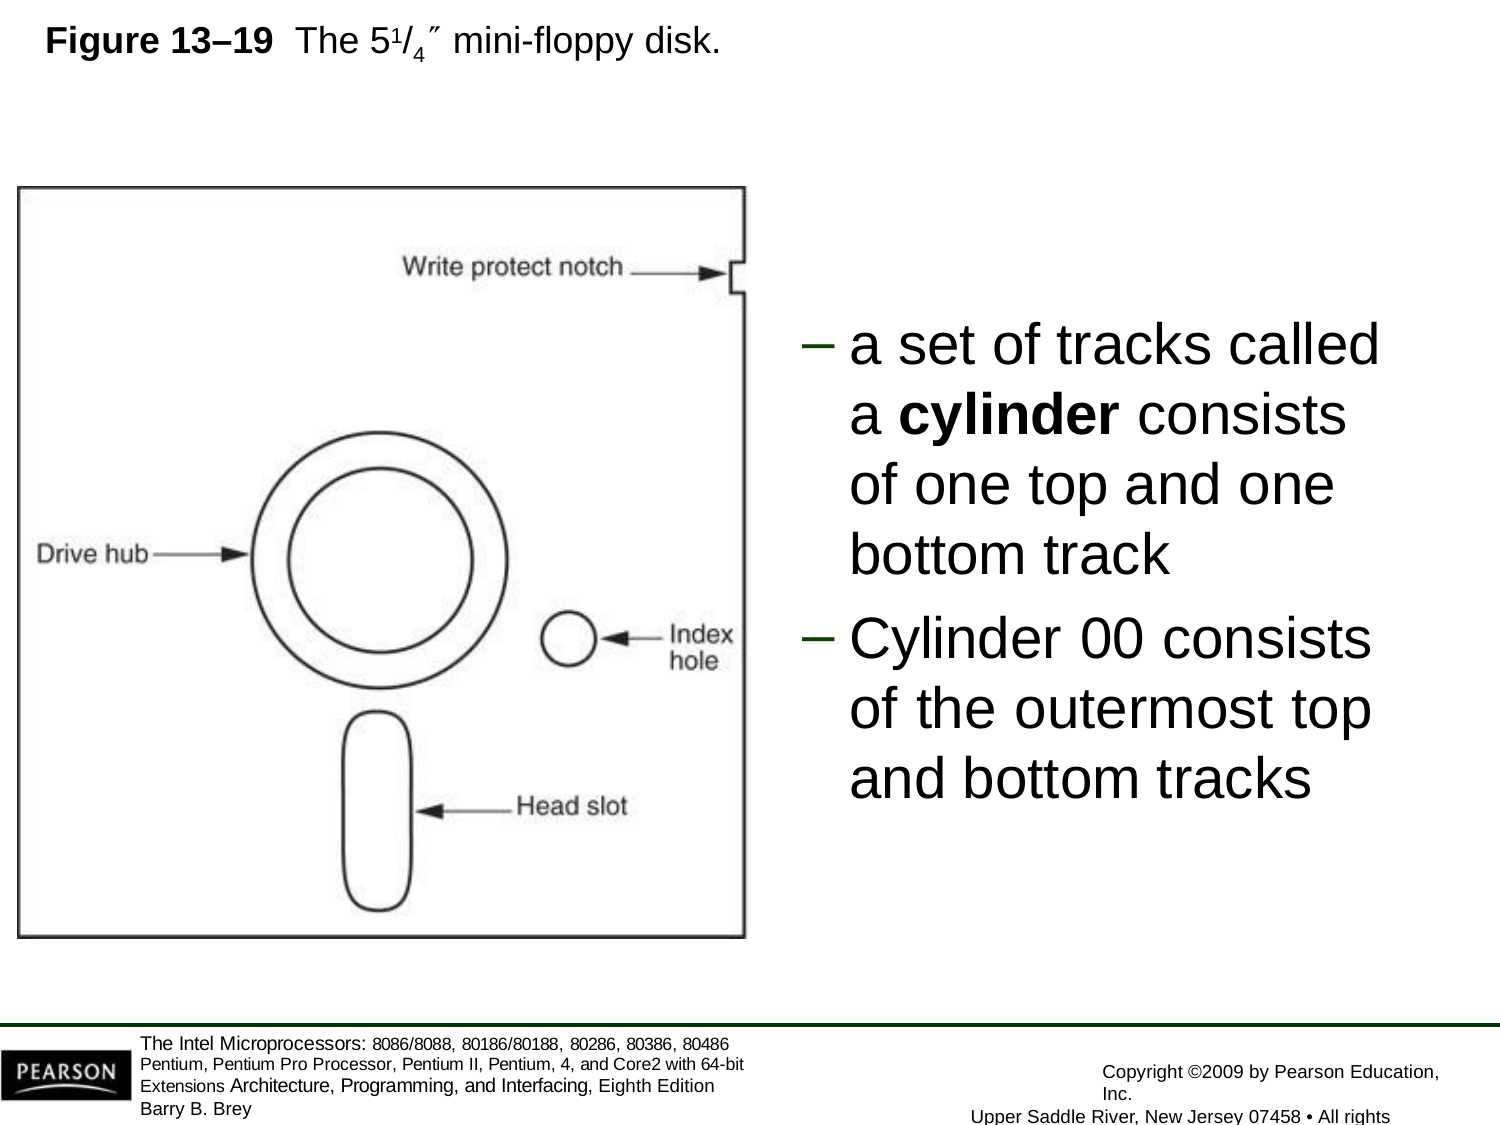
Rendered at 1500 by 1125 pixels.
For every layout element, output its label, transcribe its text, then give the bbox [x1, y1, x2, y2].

footer Copyright ©2009 by Pearson Education, Inc. Upper Saddle River, New Jersey 07458 • All rights reserved. [968, 1059, 1475, 1107]
slide_number The Intel Microprocessors: 8086/8088, 80186/80188, 80286, 80386, 80486 Pentium, Pentium Pro Processor, Pentium II, Pentium, 4, and Core2 with 64-bit Extensions Architecture, Programming, and Interfacing, Eighth Edition Barry B. Brey [137, 1032, 796, 1122]
text_box [17, 186, 750, 939]
text_box [0, 1049, 133, 1102]
title Figure 13–19 The 51/4 mini-floppy disk. [42, 15, 1458, 220]
text_box a set of tracks called a cylinder consists of one top and one bottom track Cylinder 00 consists of the outermost top and bottom tracks [800, 305, 1384, 812]
